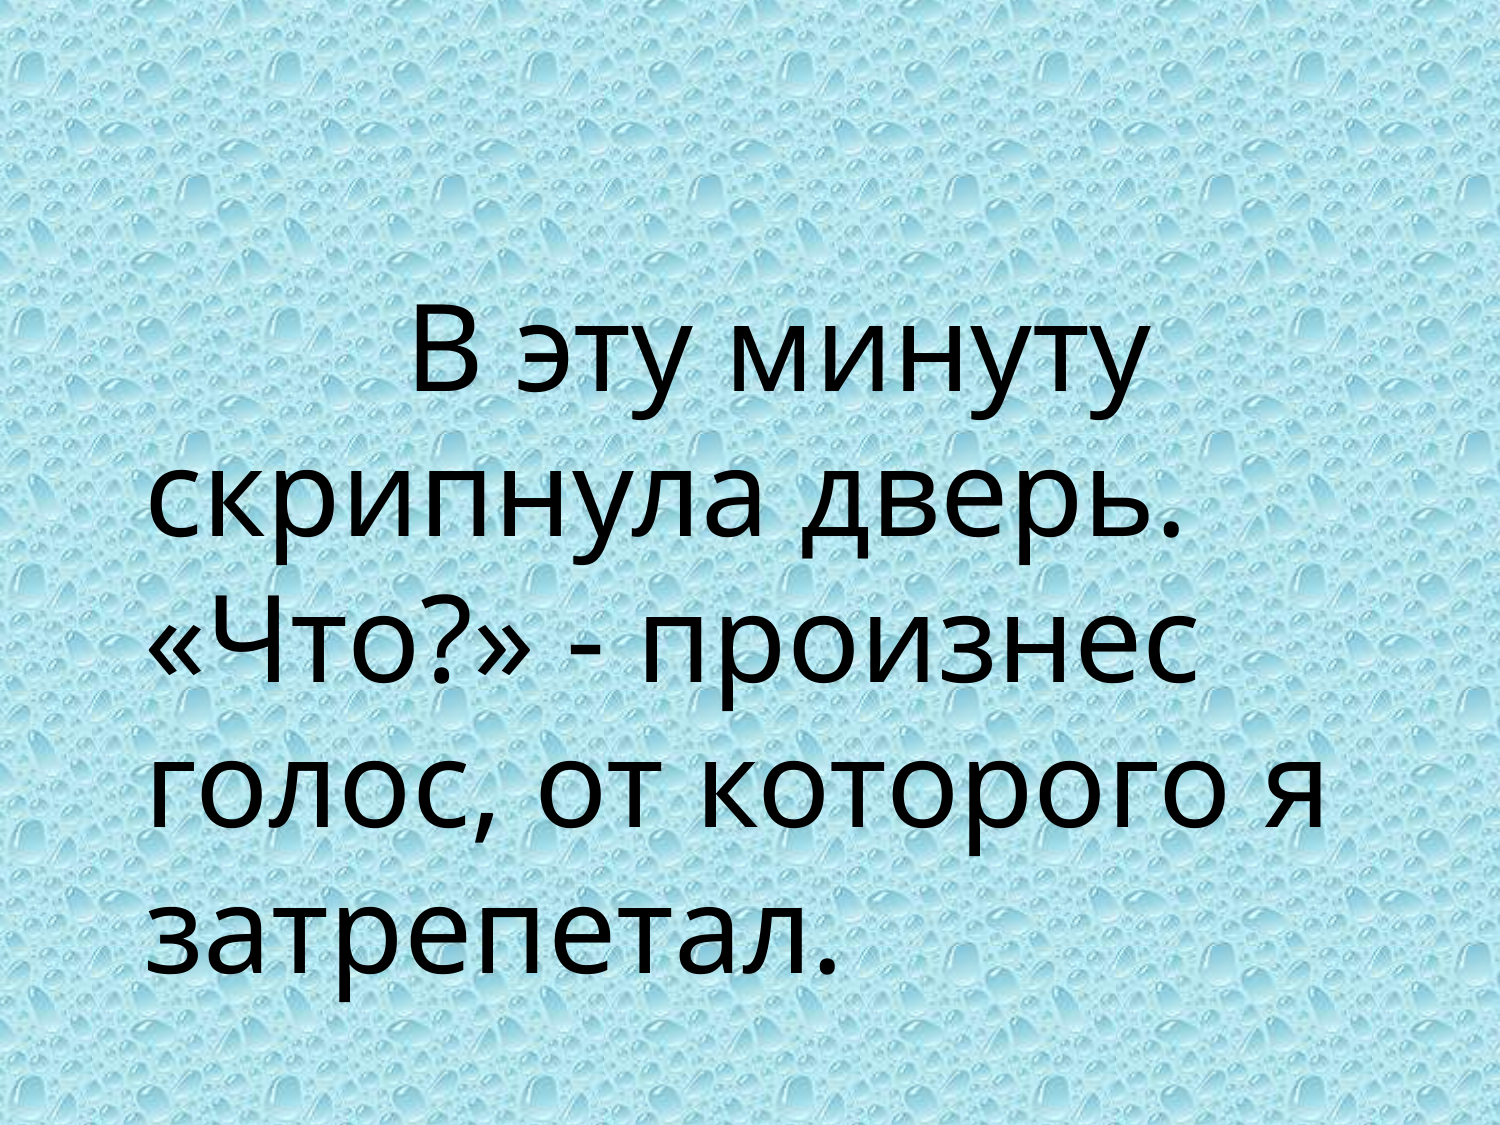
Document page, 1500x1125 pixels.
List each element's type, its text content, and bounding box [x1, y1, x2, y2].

picture [0, 0, 1500, 1125]
list В эту минуту скрипнула дверь. «Что?» - произнес голос, от которого я затрепетал. [75, 262, 1425, 1005]
